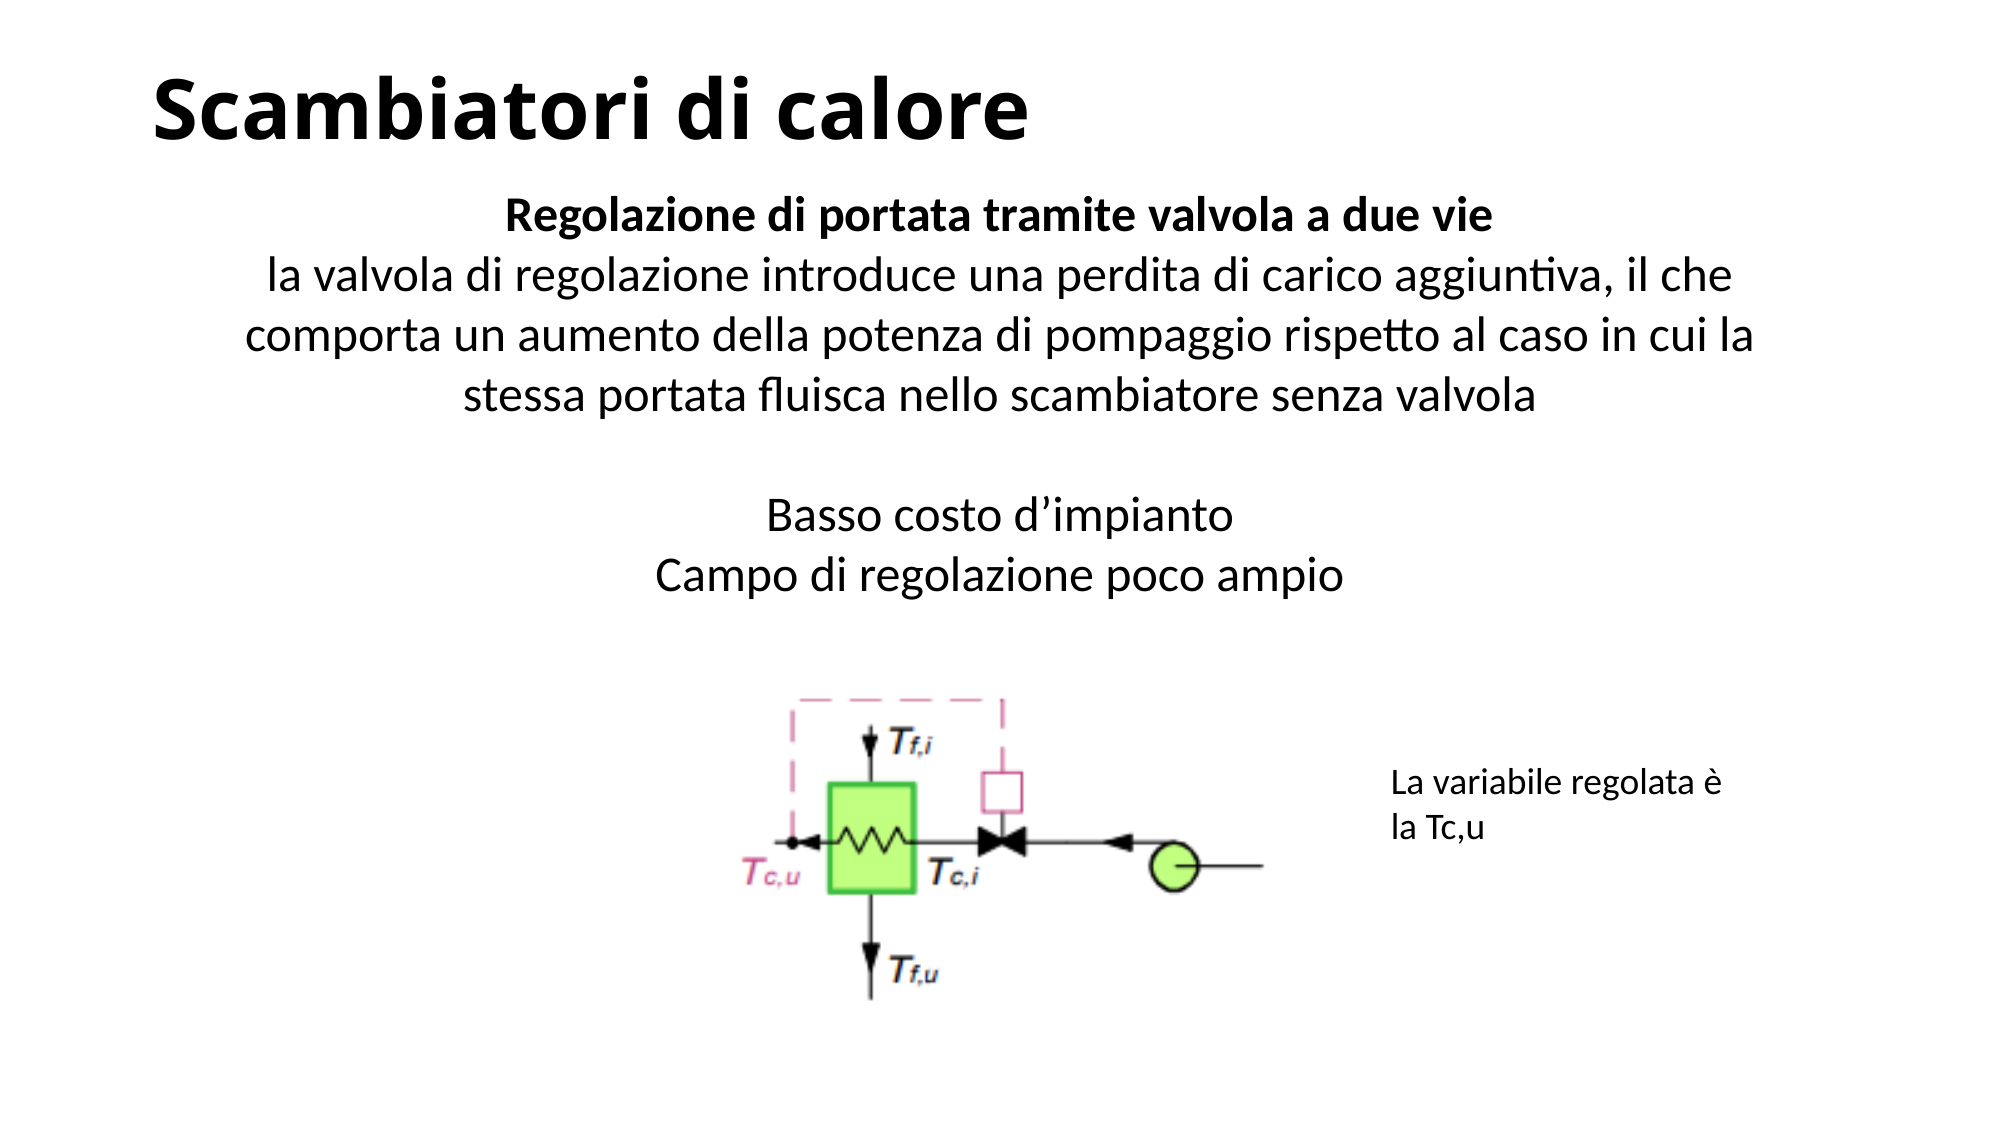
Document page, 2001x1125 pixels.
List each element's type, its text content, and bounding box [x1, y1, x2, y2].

text_box Regolazione di portata tramite valvola a due vie la valvola di regolazione introduce una perdita di carico aggiuntiva, il che comporta un aumento della potenza di pompaggio rispetto al caso in cui la stessa portata fluisca nello scambiatore senza valvola Basso costo d’impianto Campo di regolazione poco ampio [219, 173, 1781, 669]
text_box La variabile regolata è la Tc,u [1376, 750, 1763, 855]
title Scambiatori di calore [137, 59, 1863, 166]
picture [702, 682, 1297, 1021]
